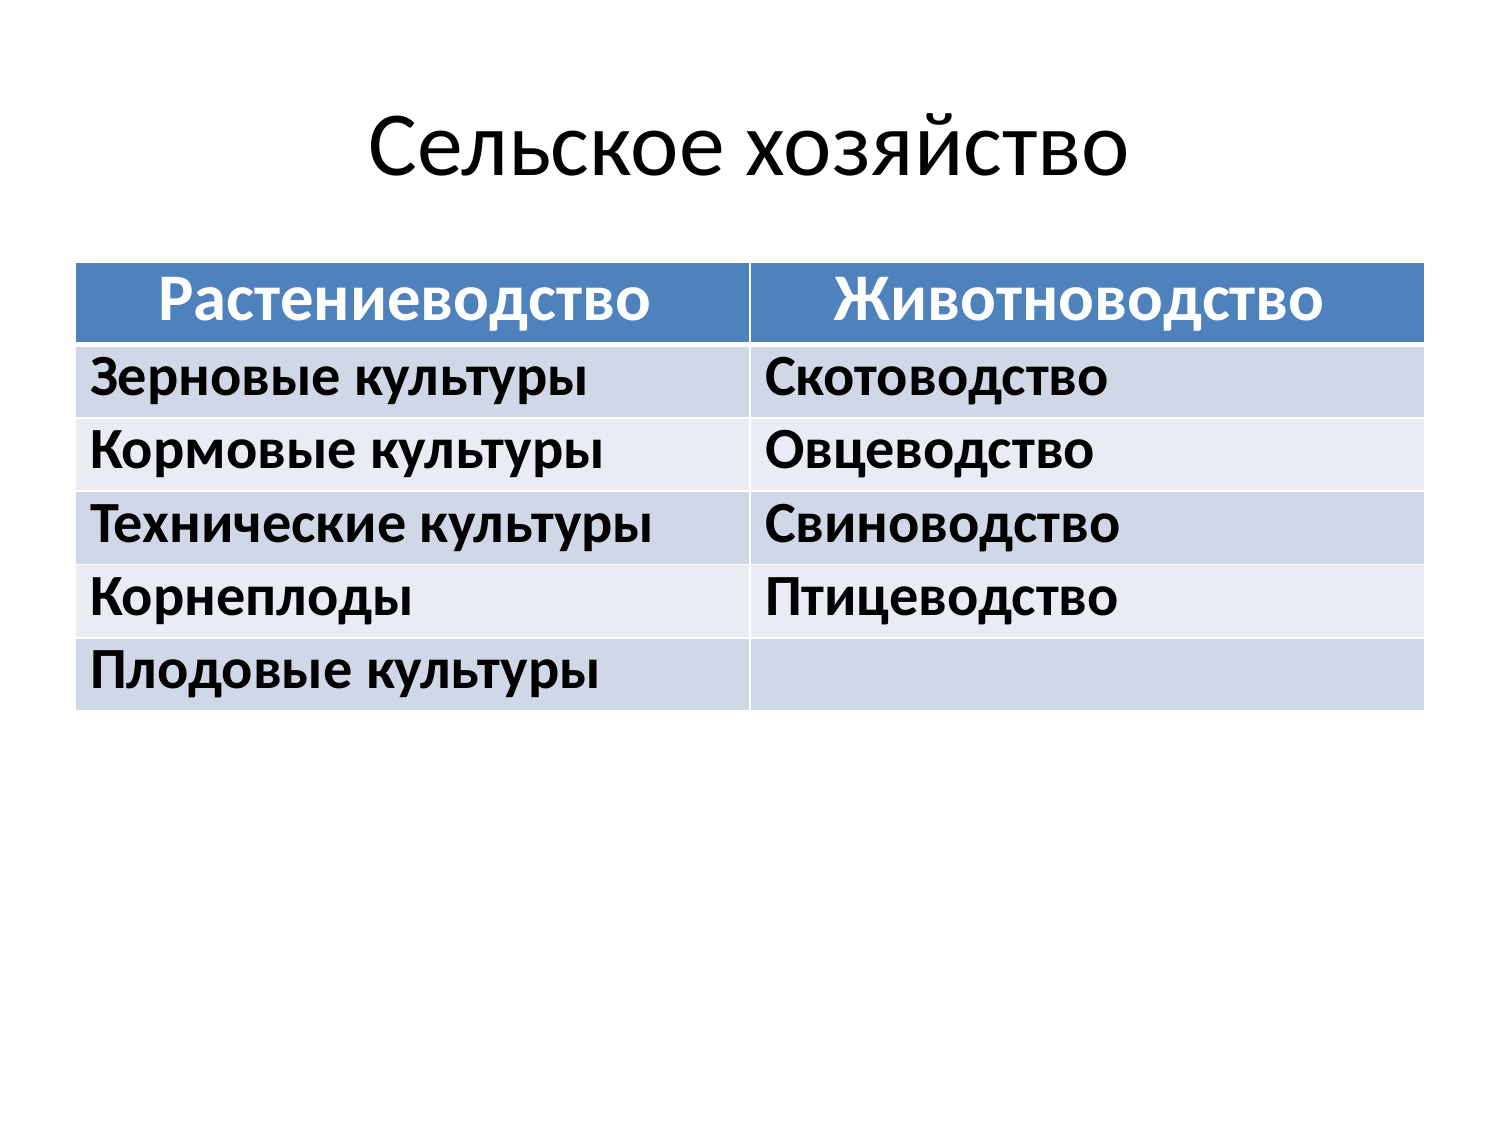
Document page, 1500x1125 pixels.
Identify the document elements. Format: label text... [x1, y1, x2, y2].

table_cell Скотоводство [751, 347, 1424, 417]
table_cell Зерновые культуры [76, 347, 749, 417]
table_cell Технические культуры [76, 492, 749, 564]
table_header Растениеводство [76, 263, 749, 342]
table_cell Птицеводство [751, 565, 1424, 637]
table_cell [751, 639, 1424, 710]
table_cell Кормовые культуры [76, 419, 749, 490]
table_header Животноводство [751, 263, 1424, 342]
table_cell Корнеплоды [76, 565, 749, 637]
table_cell Плодовые культуры [76, 639, 749, 710]
title Сельское хозяйство [75, 45, 1425, 233]
table_cell Свиноводство [751, 492, 1424, 564]
table_cell Овцеводство [751, 419, 1424, 490]
